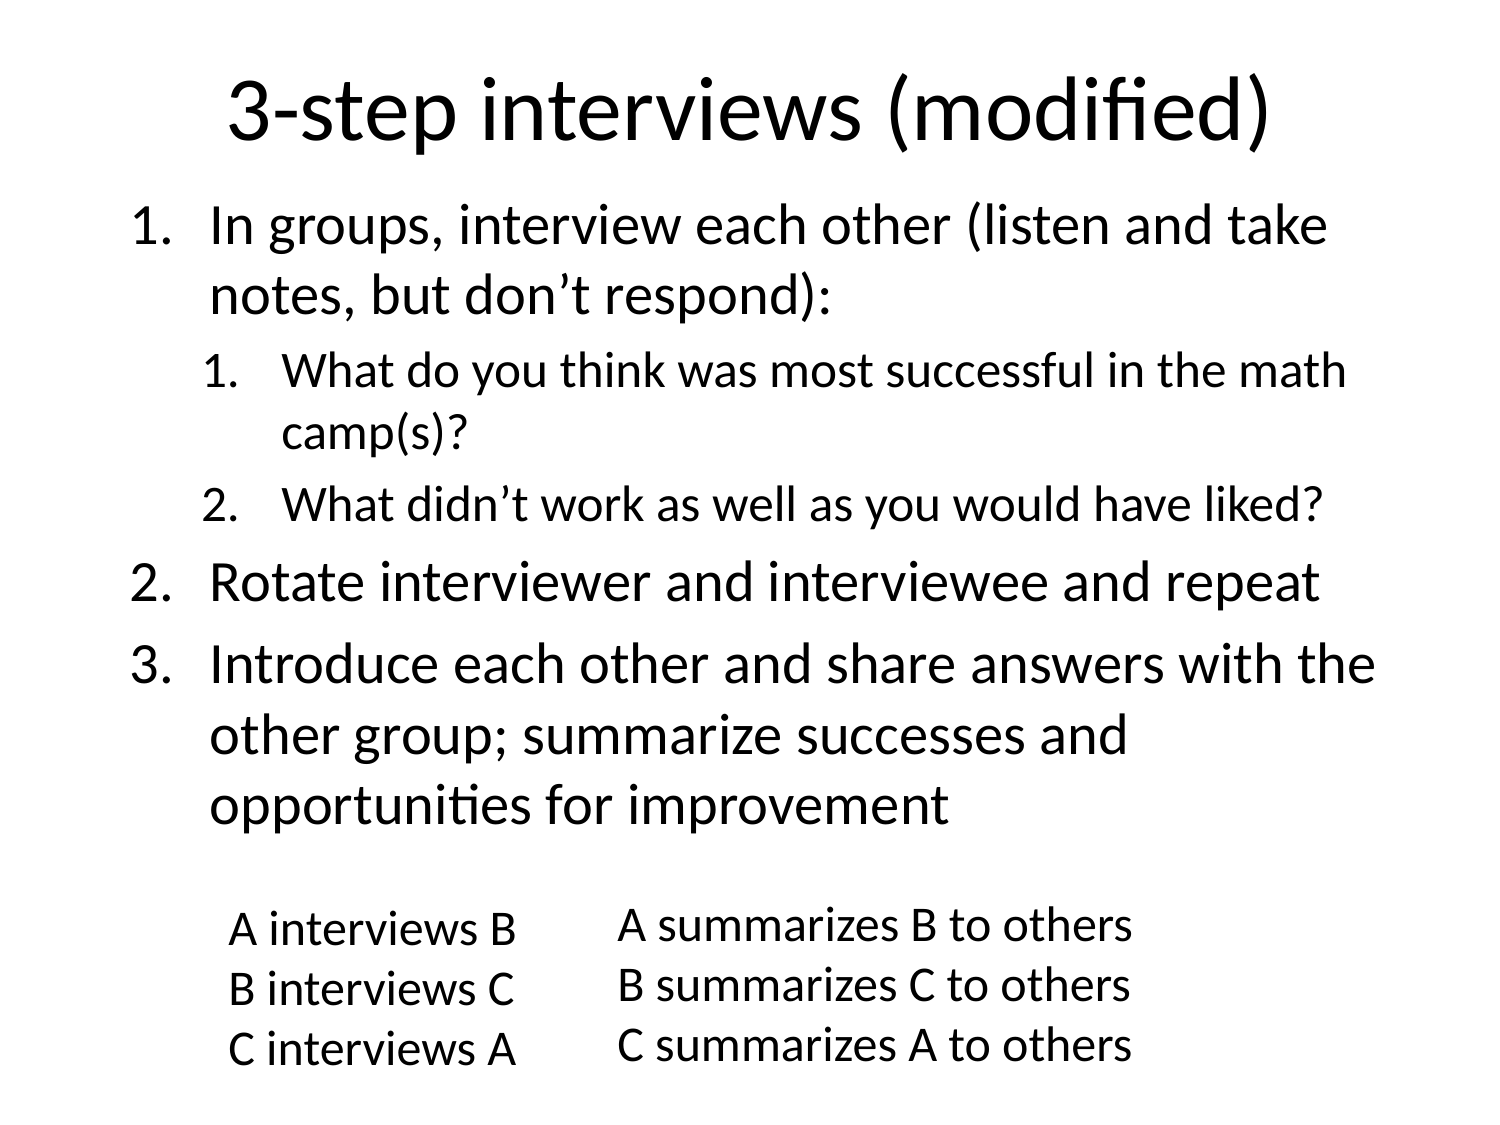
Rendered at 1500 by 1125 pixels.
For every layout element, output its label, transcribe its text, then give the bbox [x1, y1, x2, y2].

list In groups, interview each other (listen and take notes, but don’t respond): What do you think was most successful in the math camp(s)? What didn’t work as well as you would have liked? Rotate interviewer and interviewee and repeat Introduce each other and share answers with the other group; summarize successes and opportunities for improvement [114, 178, 1425, 854]
title 3-step interviews (modified) [75, 10, 1425, 198]
text_box A summarizes B to others B summarizes C to others C summarizes A to others [602, 884, 1149, 1080]
text_box A interviews B B interviews C C interviews A [213, 887, 533, 1083]
